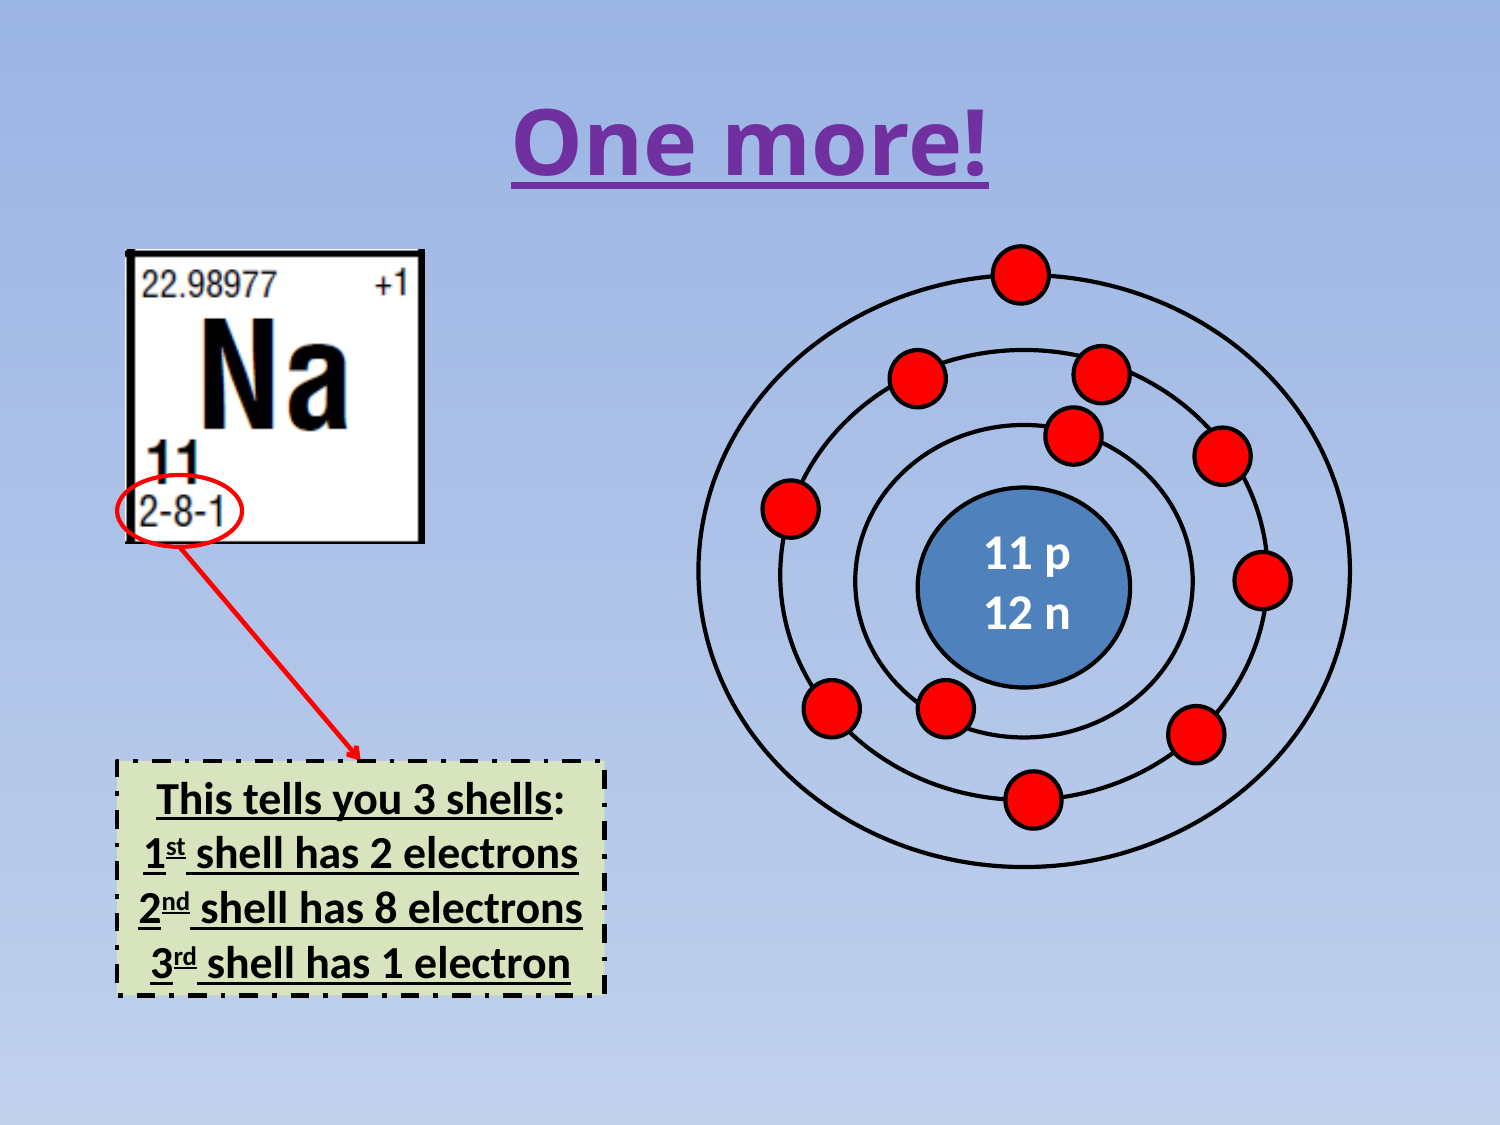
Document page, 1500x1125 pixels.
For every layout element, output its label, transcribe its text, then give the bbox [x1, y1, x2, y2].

text_box [696, 273, 1353, 870]
text_box [990, 244, 1052, 306]
title One more! [75, 45, 1425, 233]
text_box This tells you 3 shells: 1st shell has 2 electrons 2nd shell has 8 electrons 3rd shell has 1 electron [117, 760, 605, 996]
text_box [114, 497, 119, 525]
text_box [179, 546, 361, 762]
picture [124, 249, 426, 544]
